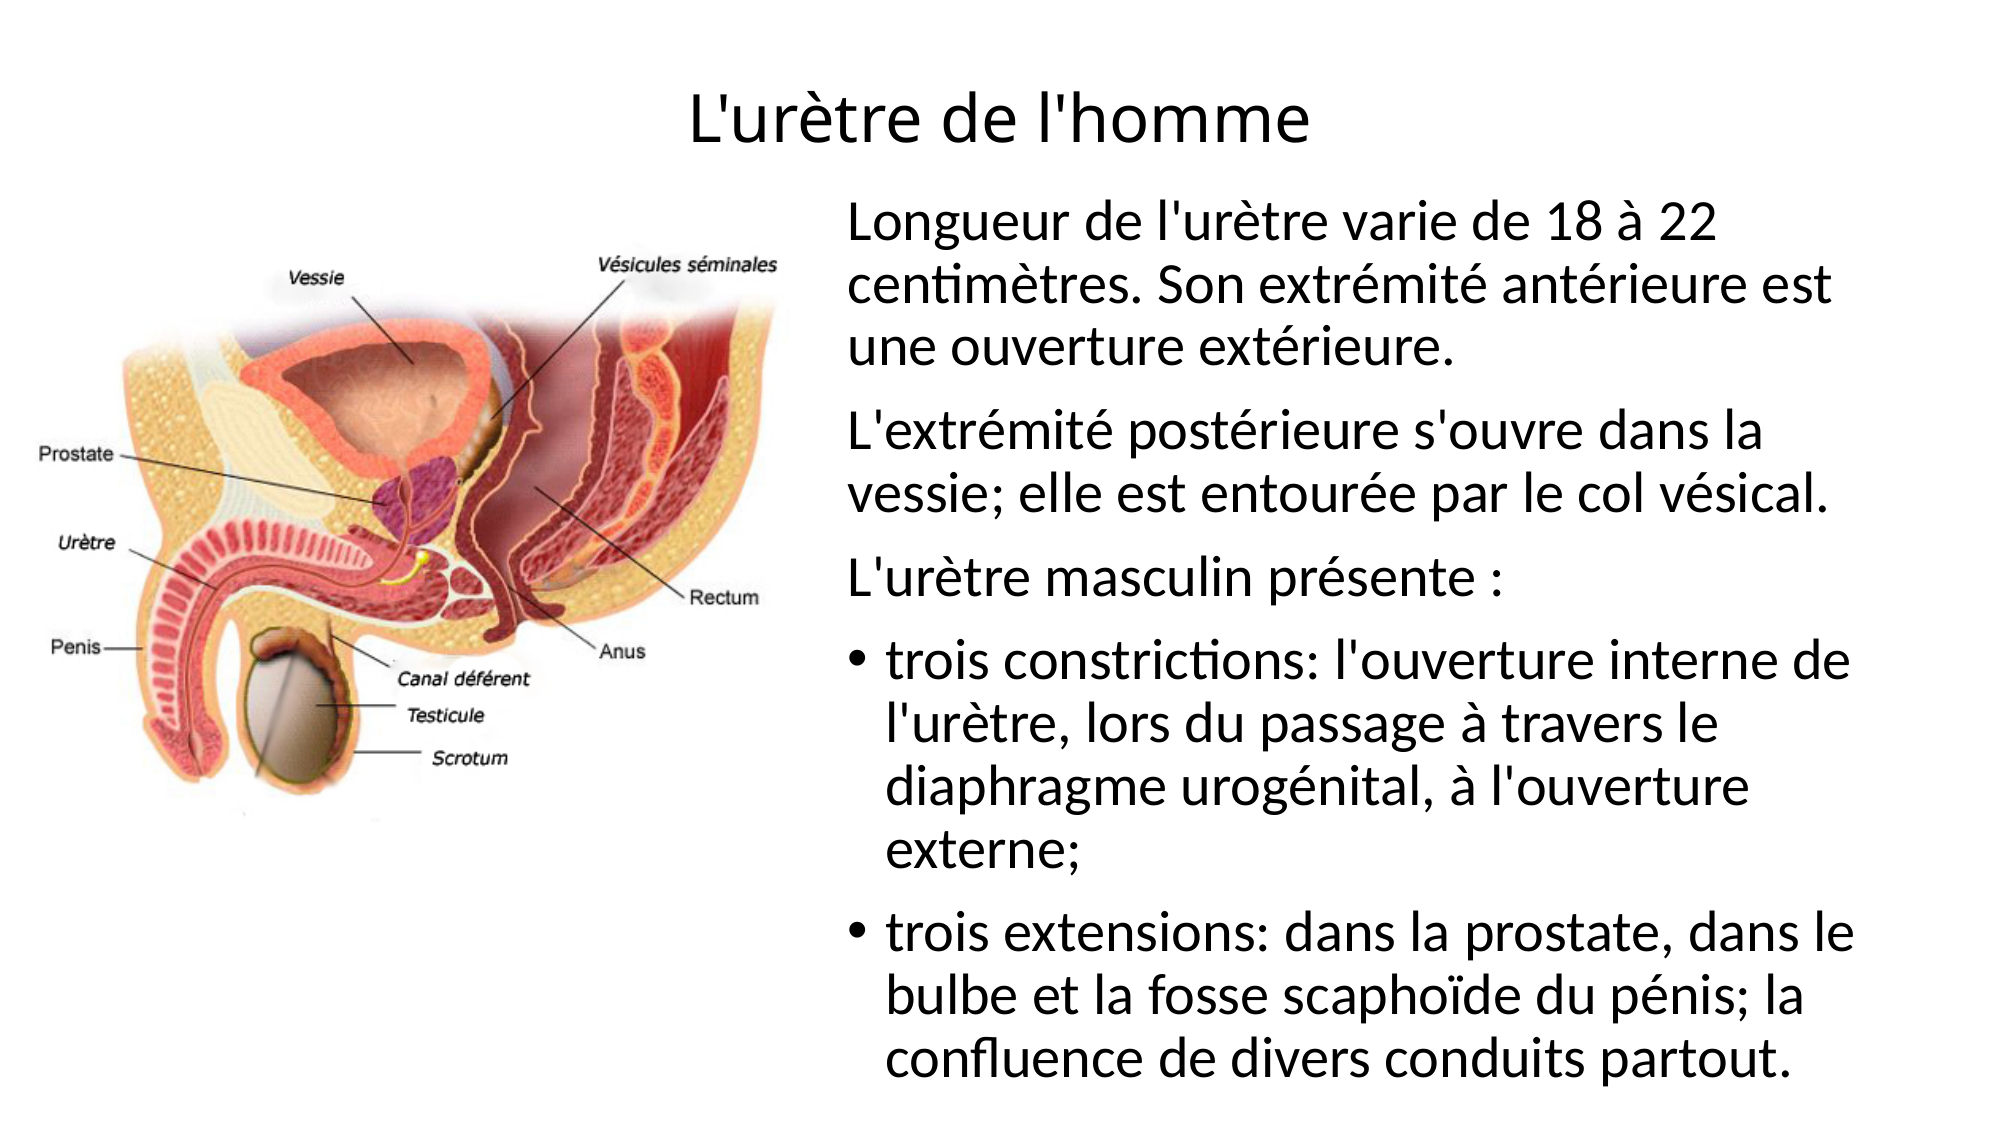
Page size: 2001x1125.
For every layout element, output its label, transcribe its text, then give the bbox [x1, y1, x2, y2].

title L'urètre de l'homme [137, 59, 1863, 183]
picture [0, 232, 793, 822]
list Longueur de l'urètre varie de 18 à 22 centimètres. Son extrémité antérieure est une ouverture extérieure. L'extrémité postérieure s'ouvre dans la vessie; elle est entourée par le col vésical. L'urètre masculin présente : trois constrictions: l'ouverture interne de l'urètre, lors du passage à travers le diaphragme urogénital, à l'ouverture externe; trois extensions: dans la prostate, dans le bulbe et la fosse scaphoïde du pénis; la confluence de divers conduits partout. [832, 182, 1940, 1108]
